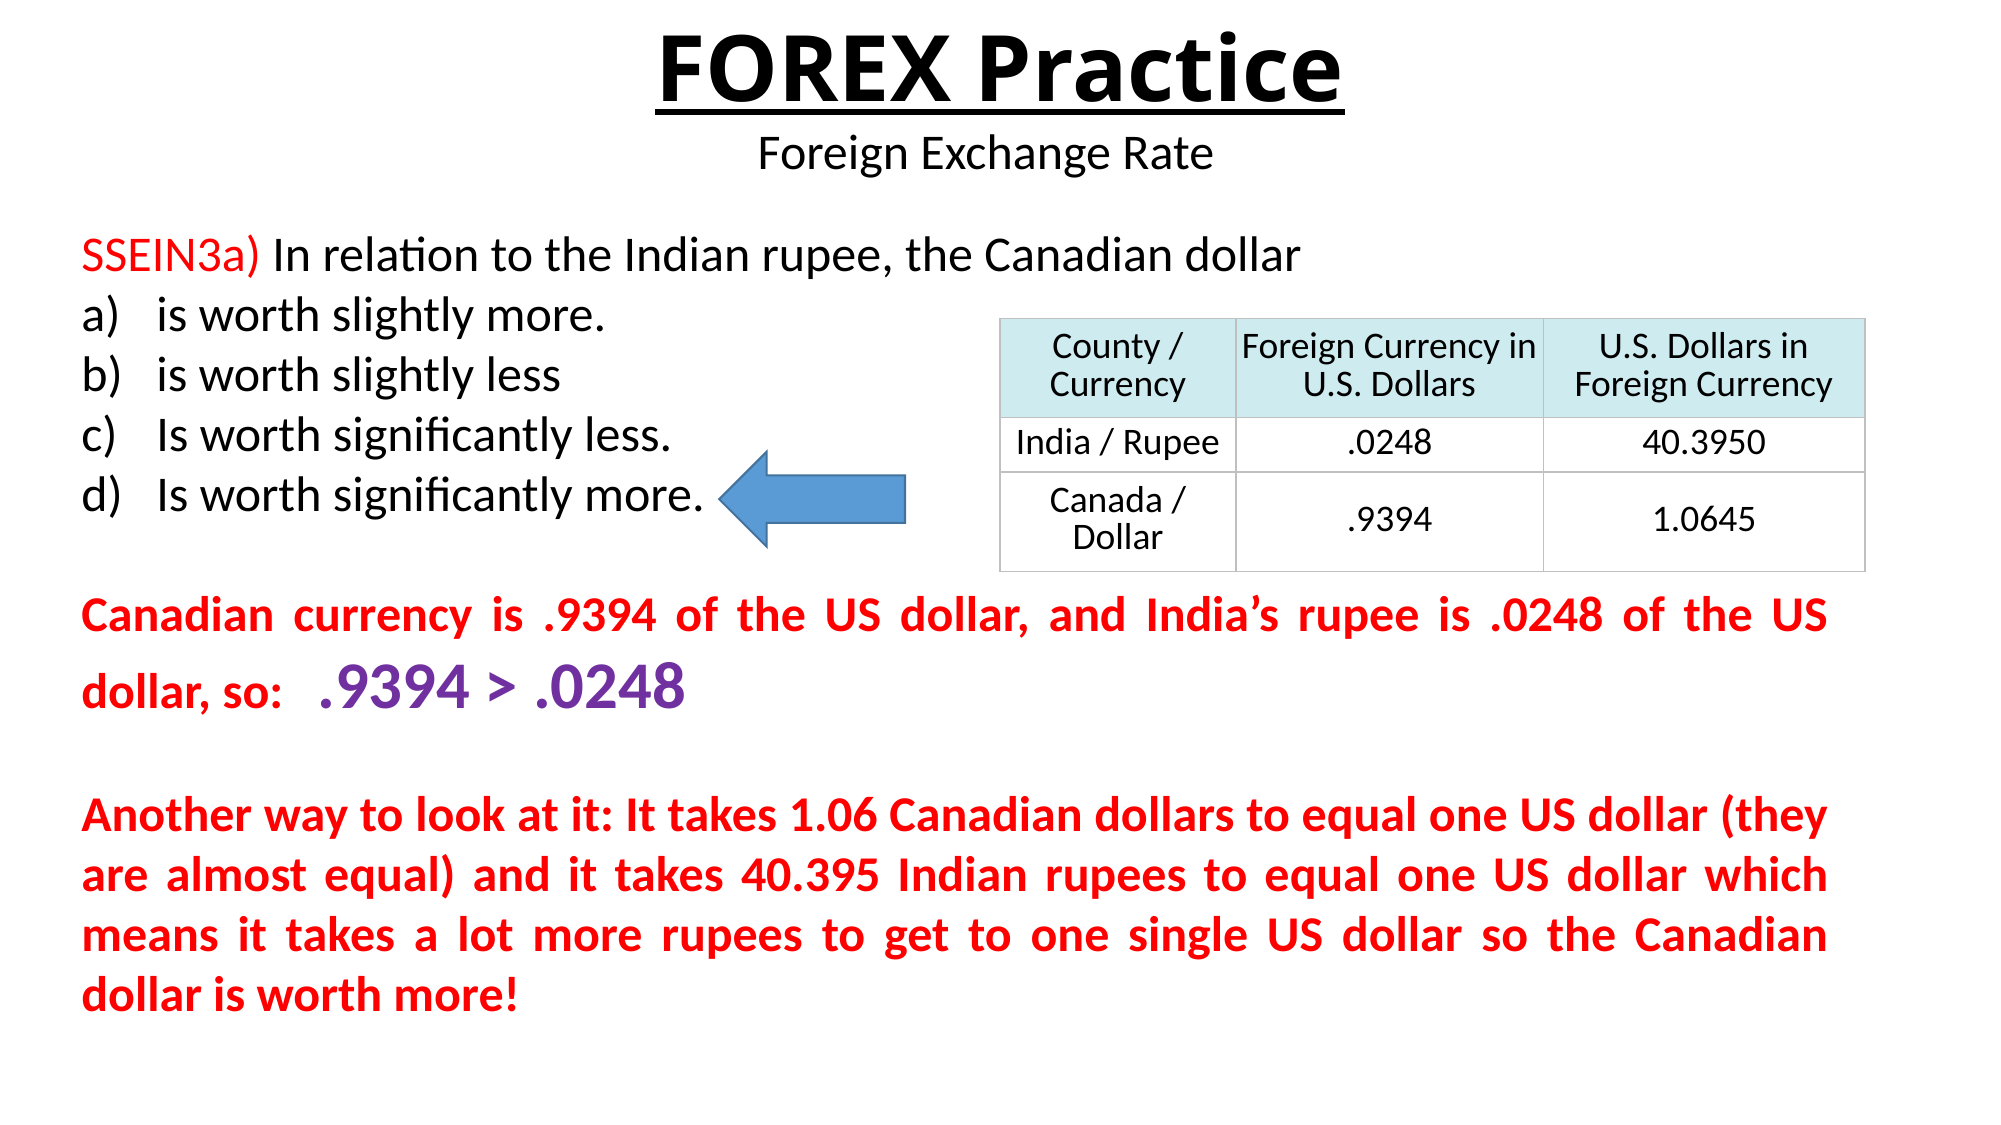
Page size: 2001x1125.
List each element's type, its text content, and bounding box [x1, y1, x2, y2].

table_cell 1.0645 [1544, 473, 1864, 571]
text_box Foreign Exchange Rate [442, 111, 1530, 187]
table_cell .0248 [1237, 418, 1543, 471]
table_header U.S. Dollars in Foreign Currency [1544, 319, 1864, 417]
text_box SSEIN3a) In relation to the Indian rupee, the Canadian dollar is worth slightly more. is worth slightly less Is worth significantly less. Is worth significantly more. Canadian currency is .9394 of the US dollar, and India’s rupee is .0248 of the US dollar, so: .9394 > .0248 Another way to look at it: It takes 1.06 Canadian dollars to equal one US dollar (they are almost equal) and it takes 40.395 Indian rupees to equal one US dollar which means it takes a lot more rupees to get to one single US dollar so the Canadian dollar is worth more! [66, 214, 1845, 1030]
table_cell 40.3950 [1544, 418, 1864, 471]
title FOREX Practice [137, 4, 1863, 140]
table_cell India / Rupee [1001, 418, 1235, 471]
text_box [717, 449, 907, 550]
table_header County / Currency [1001, 319, 1235, 417]
table_cell .9394 [1237, 473, 1543, 571]
table_cell Canada / Dollar [1001, 473, 1235, 571]
table_header Foreign Currency in U.S. Dollars [1237, 319, 1543, 417]
